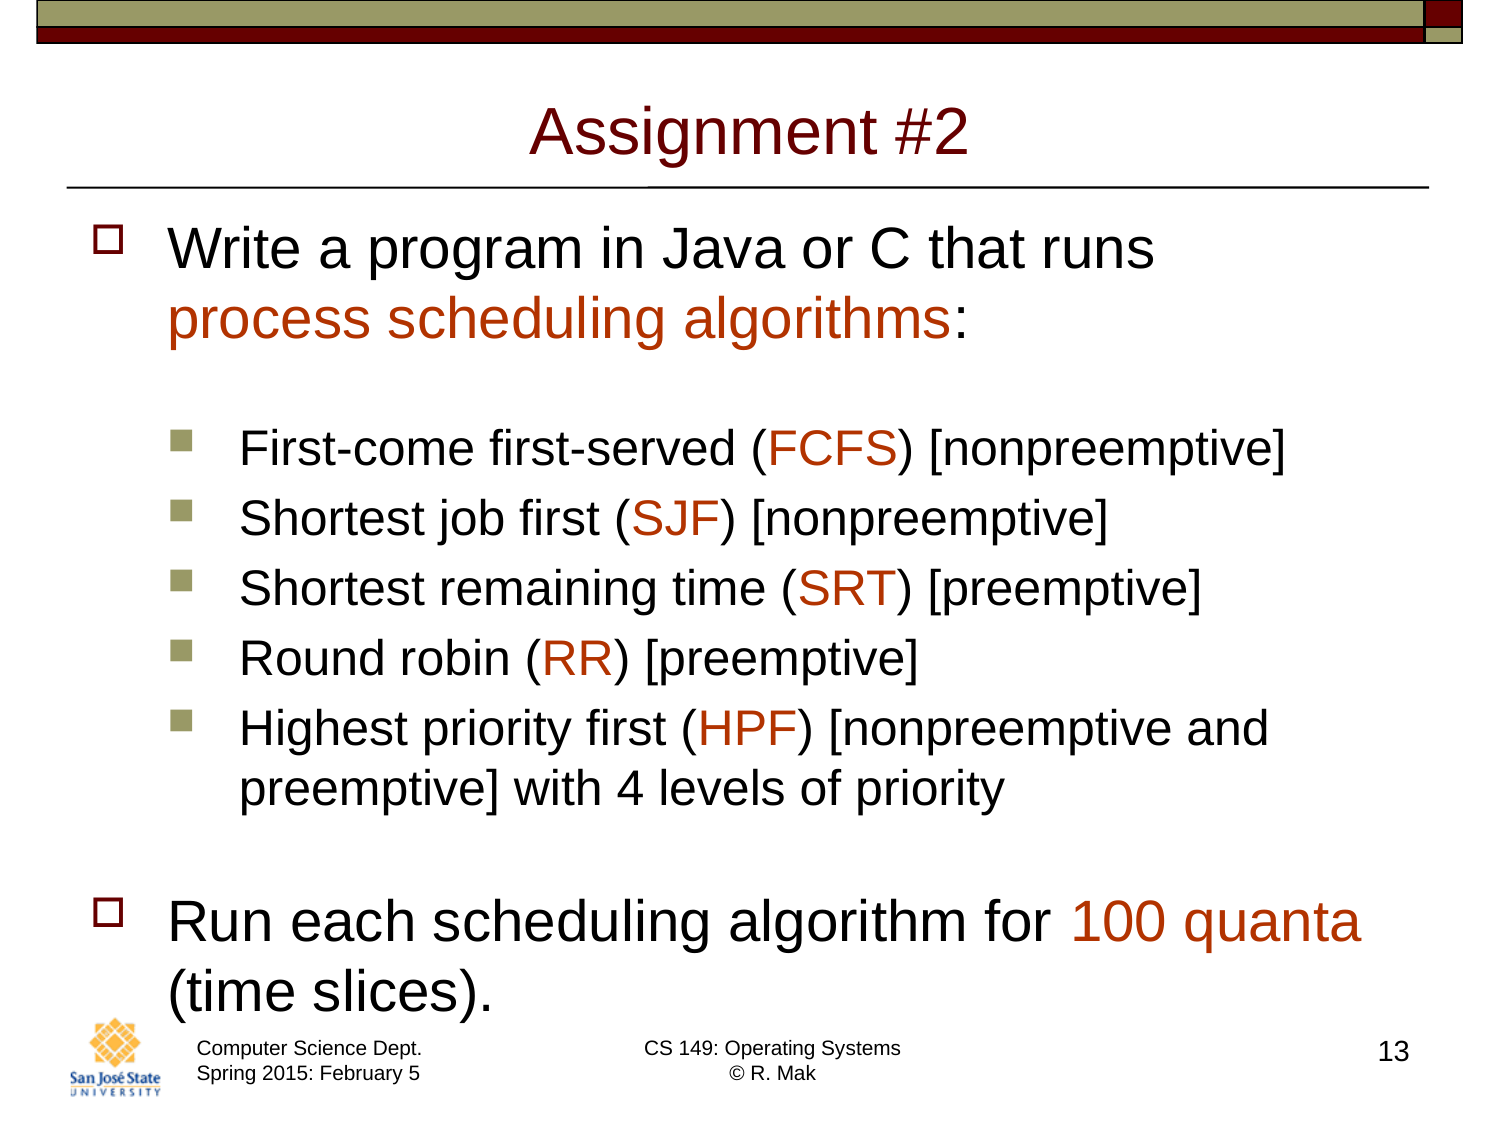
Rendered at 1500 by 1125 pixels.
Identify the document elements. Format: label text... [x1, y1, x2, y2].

title Assignment #2 [75, 67, 1425, 175]
picture [60, 1012, 166, 1112]
list Write a program in Java or C that runs process scheduling algorithms: First-come first-served (FCFS) [nonpreemptive] Shortest job first (SJF) [nonpreemptive] Shortest remaining time (SRT) [preemptive] Round robin (RR) [preemptive] Highest priority first (HPF) [nonpreemptive and preemptive] with 4 levels of priority Run each scheduling algorithm for 100 quanta (time slices). [75, 202, 1425, 998]
slide_number 13 [1112, 1025, 1425, 1100]
